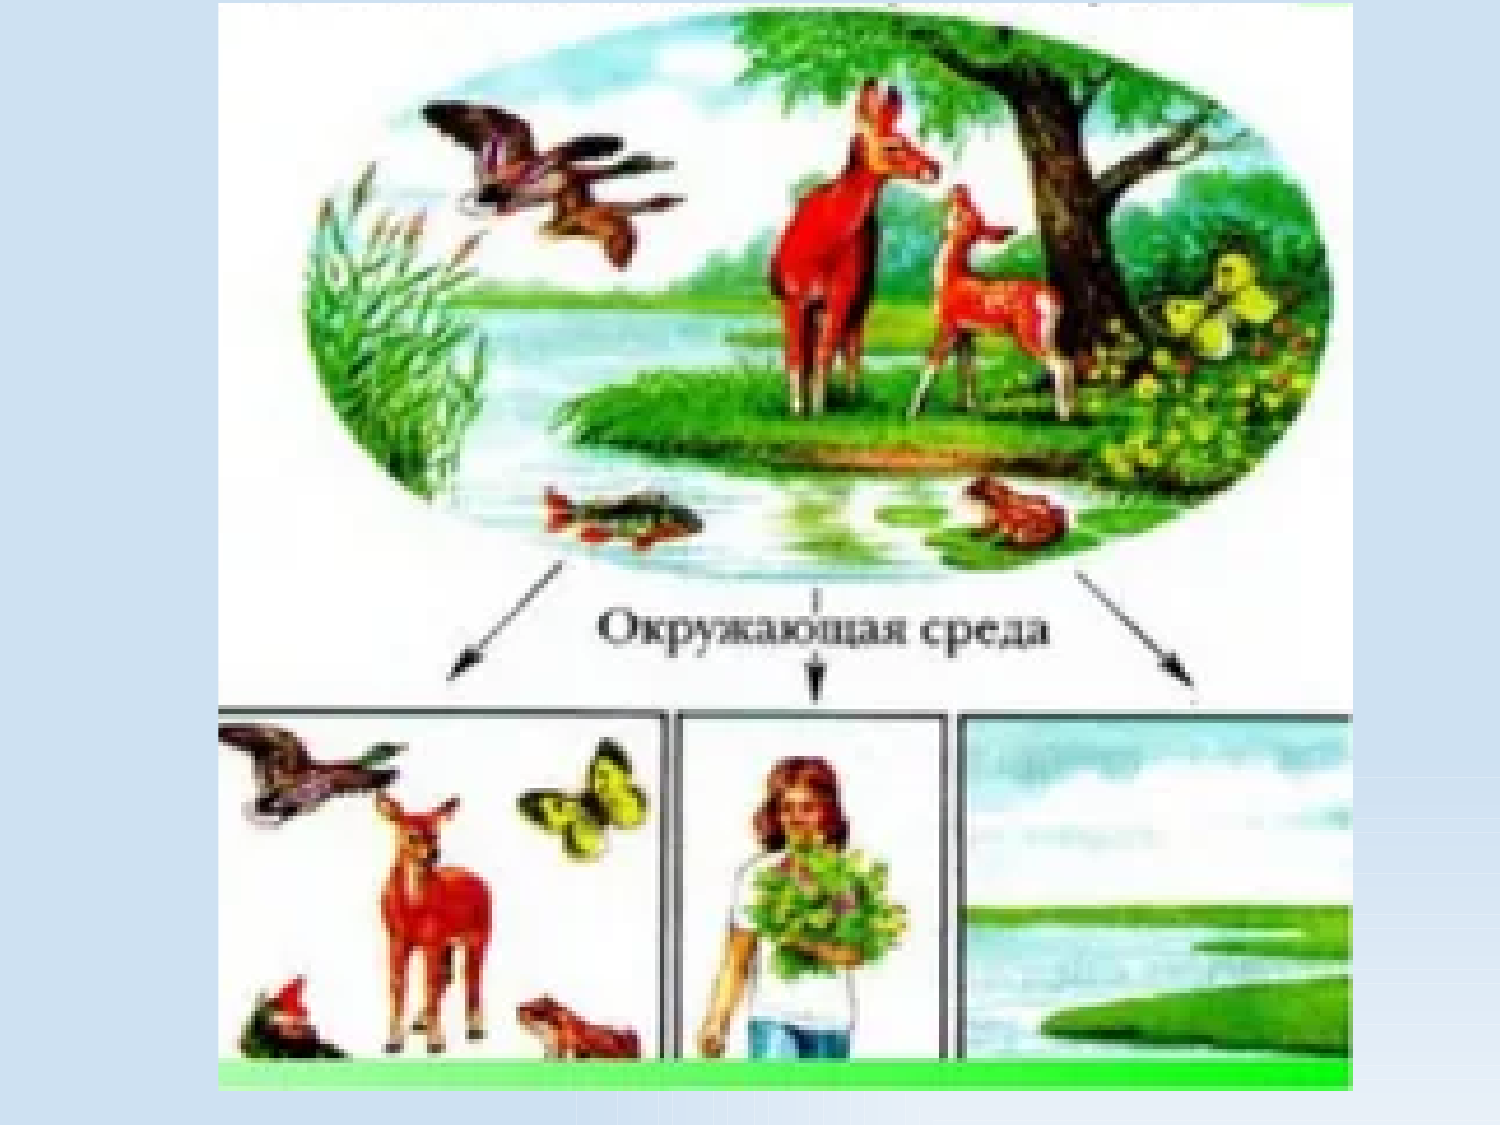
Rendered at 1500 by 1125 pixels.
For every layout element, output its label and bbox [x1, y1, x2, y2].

picture [218, 3, 1353, 1091]
